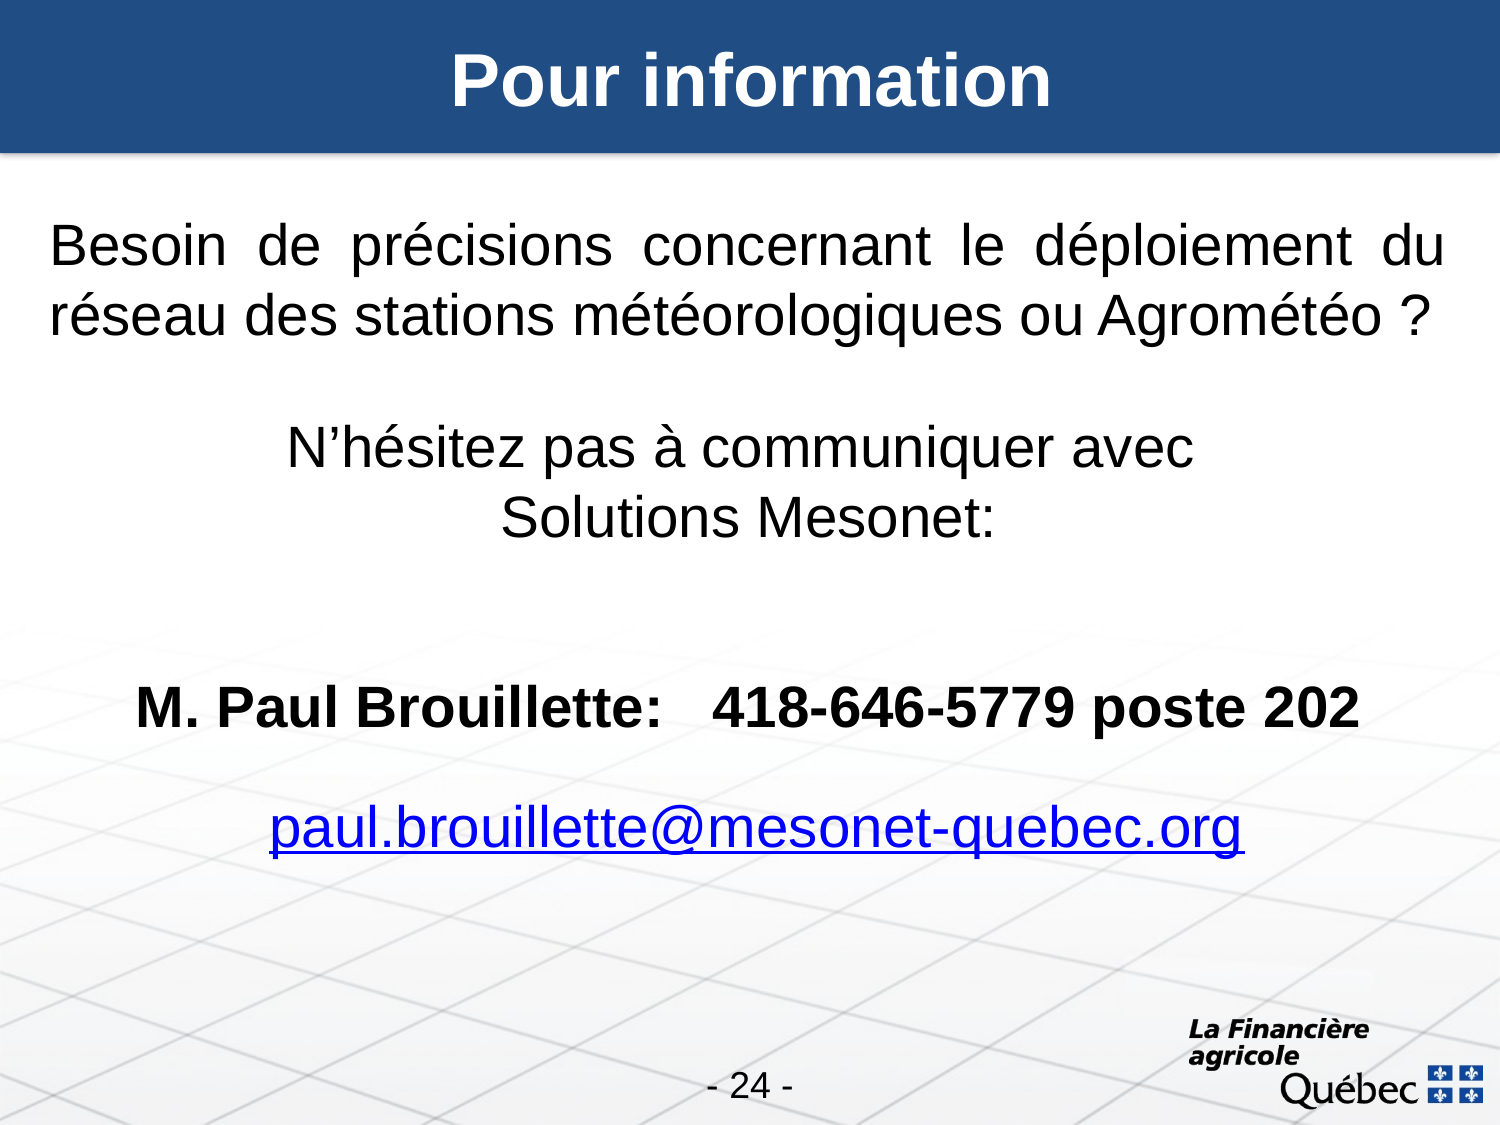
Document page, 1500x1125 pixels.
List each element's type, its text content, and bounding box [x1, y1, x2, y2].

list Besoin de précisions concernant le déploiement du réseau des stations météorologiques ou Agrométéo ? N’hésitez pas à communiquer avec Solutions Mesonet: M. Paul Brouillette: 418-646-5779 poste 202 paul.brouillette@mesonet-quebec.org [34, 199, 1464, 970]
title Pour information [40, 28, 1466, 125]
picture [0, 154, 1500, 1125]
